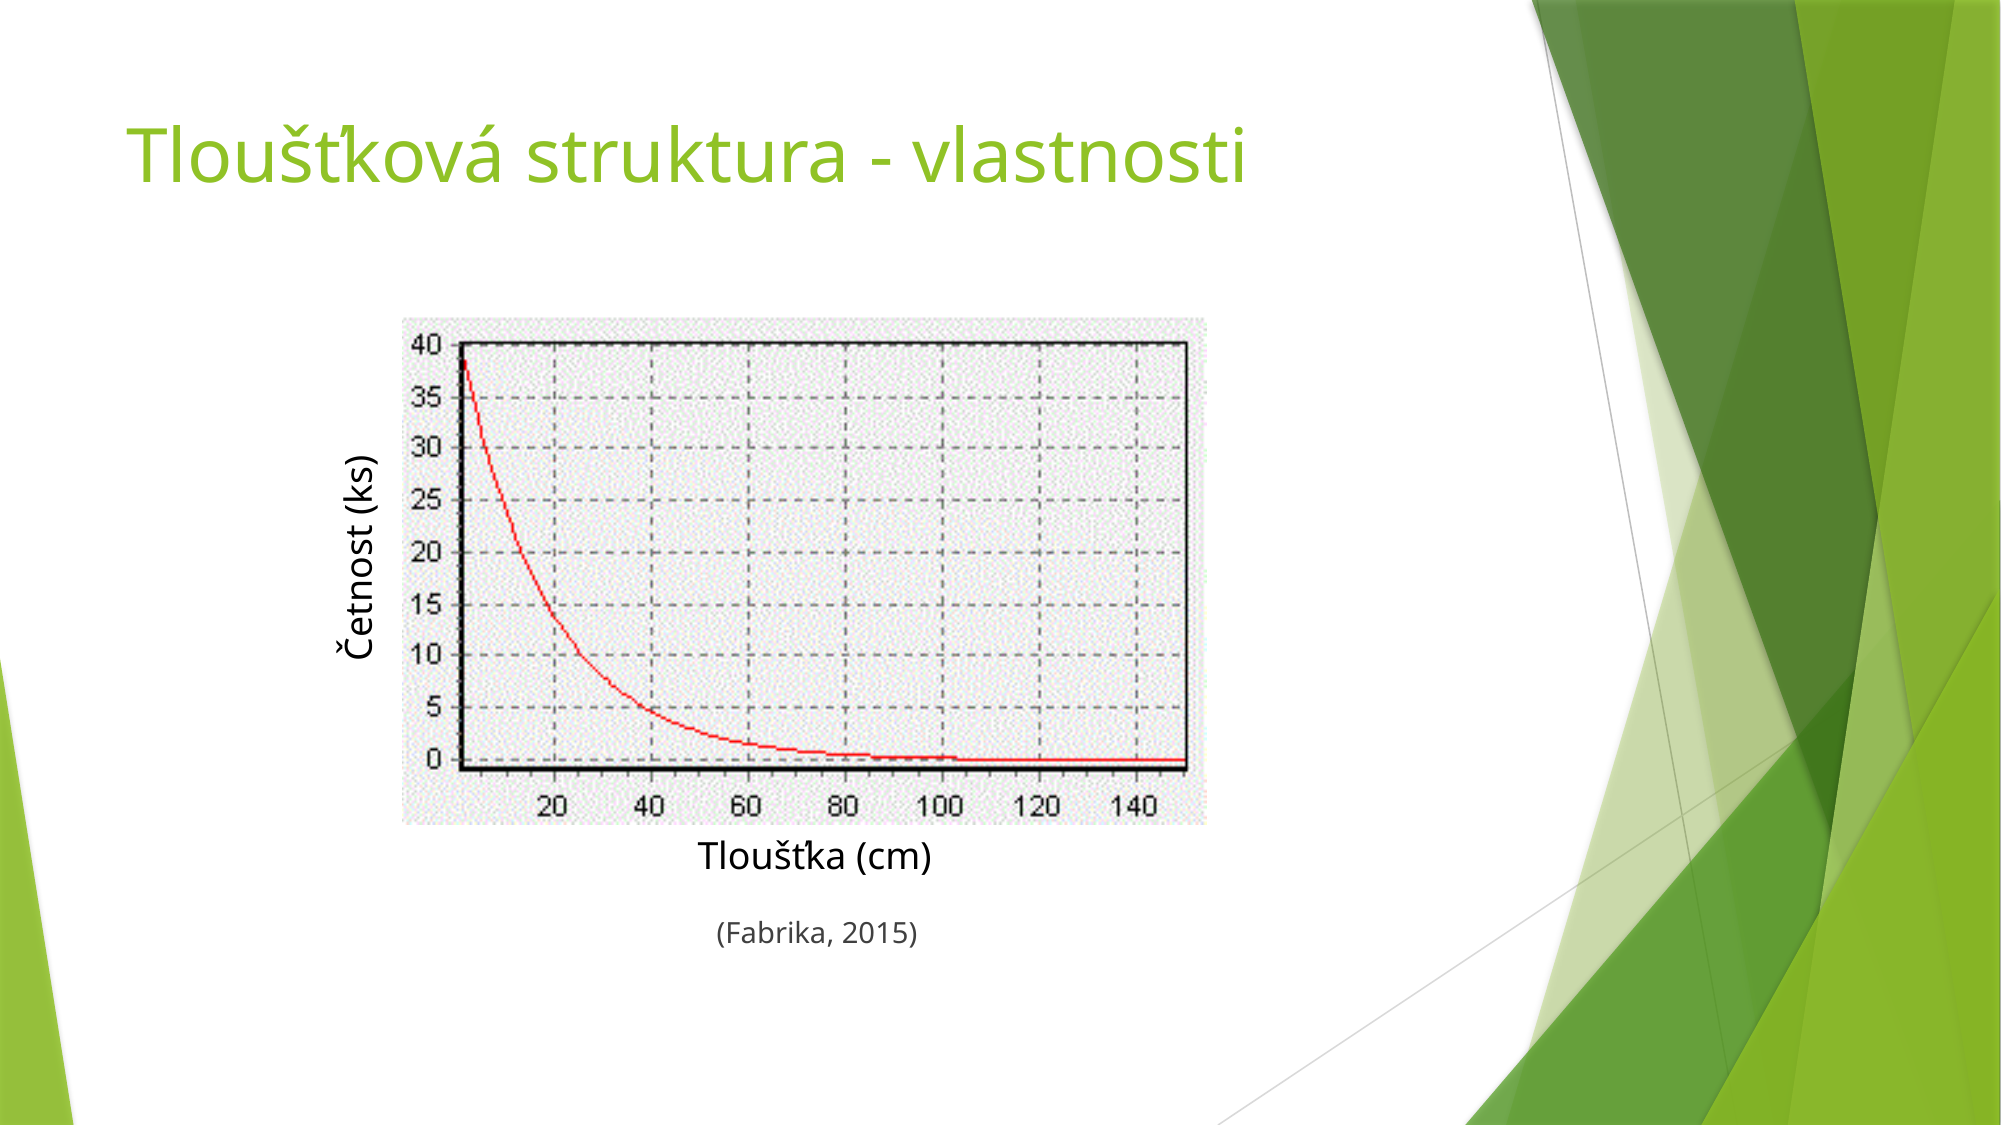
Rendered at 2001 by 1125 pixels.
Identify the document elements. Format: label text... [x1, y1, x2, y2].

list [402, 316, 1207, 825]
text_box Tloušťka (cm) [682, 834, 950, 884]
text_box (Fabrika, 2015) [701, 907, 950, 960]
title Tloušťková struktura - vlastnosti [111, 99, 1522, 317]
text_box Četnost (ks) [326, 439, 397, 676]
